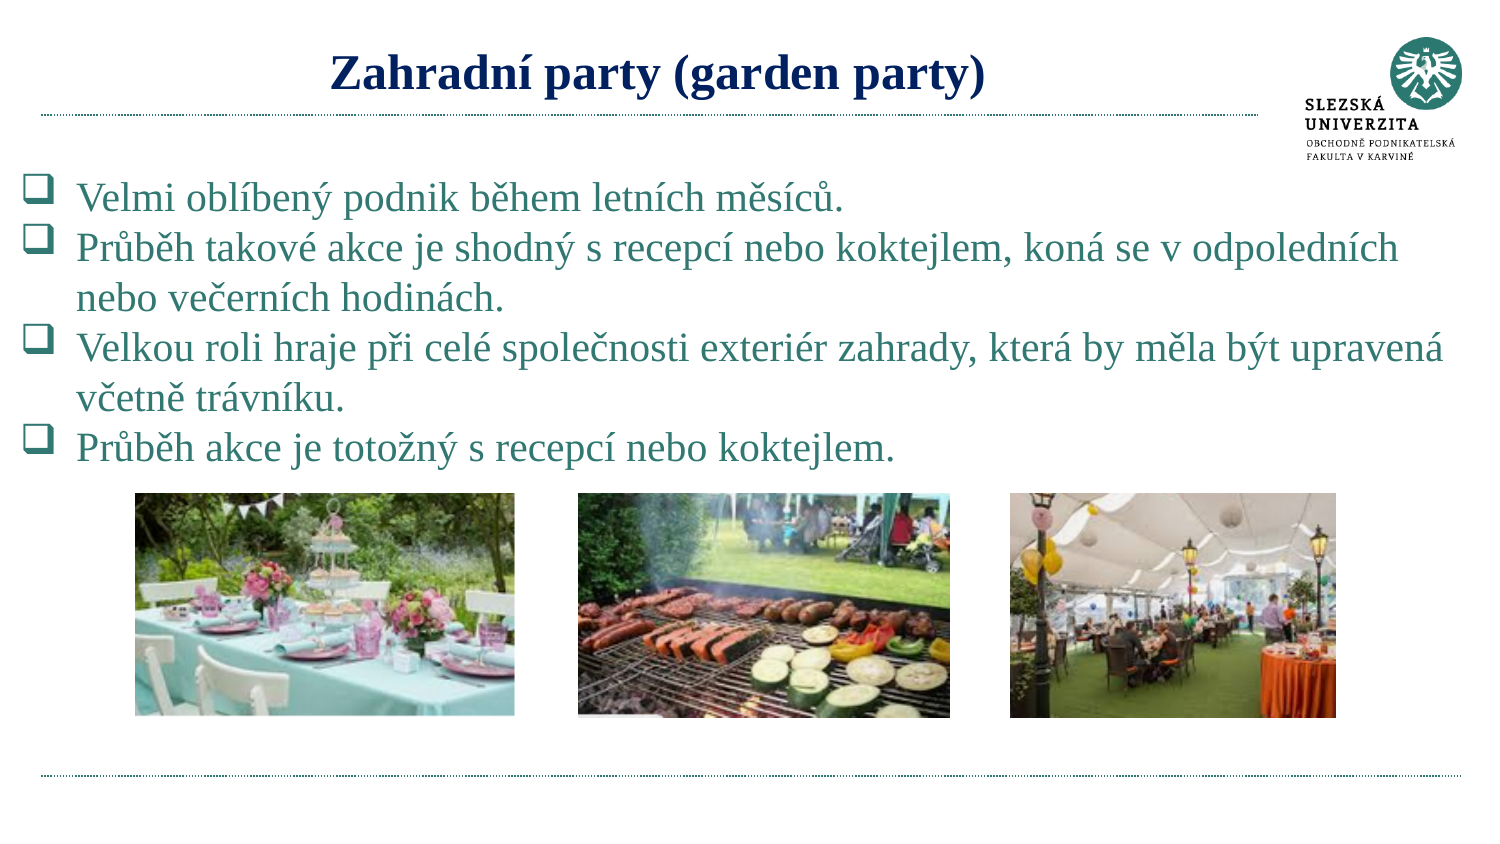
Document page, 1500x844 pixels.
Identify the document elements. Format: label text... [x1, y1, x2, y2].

picture [135, 493, 524, 718]
picture [1305, 37, 1462, 160]
picture [578, 493, 951, 718]
text_box Velmi oblíbený podnik během letních měsíců. Průběh takové akce je shodný s recepcí nebo koktejlem, koná se v odpoledních nebo večerních hodinách. Velkou roli hraje při celé společnosti exteriér zahrady, která by měla být upravená včetně trávníku. Průběh akce je totožný s recepcí nebo koktejlem. [5, 161, 1471, 577]
picture [1010, 493, 1336, 718]
title Zahradní party (garden party) [0, 32, 1317, 116]
